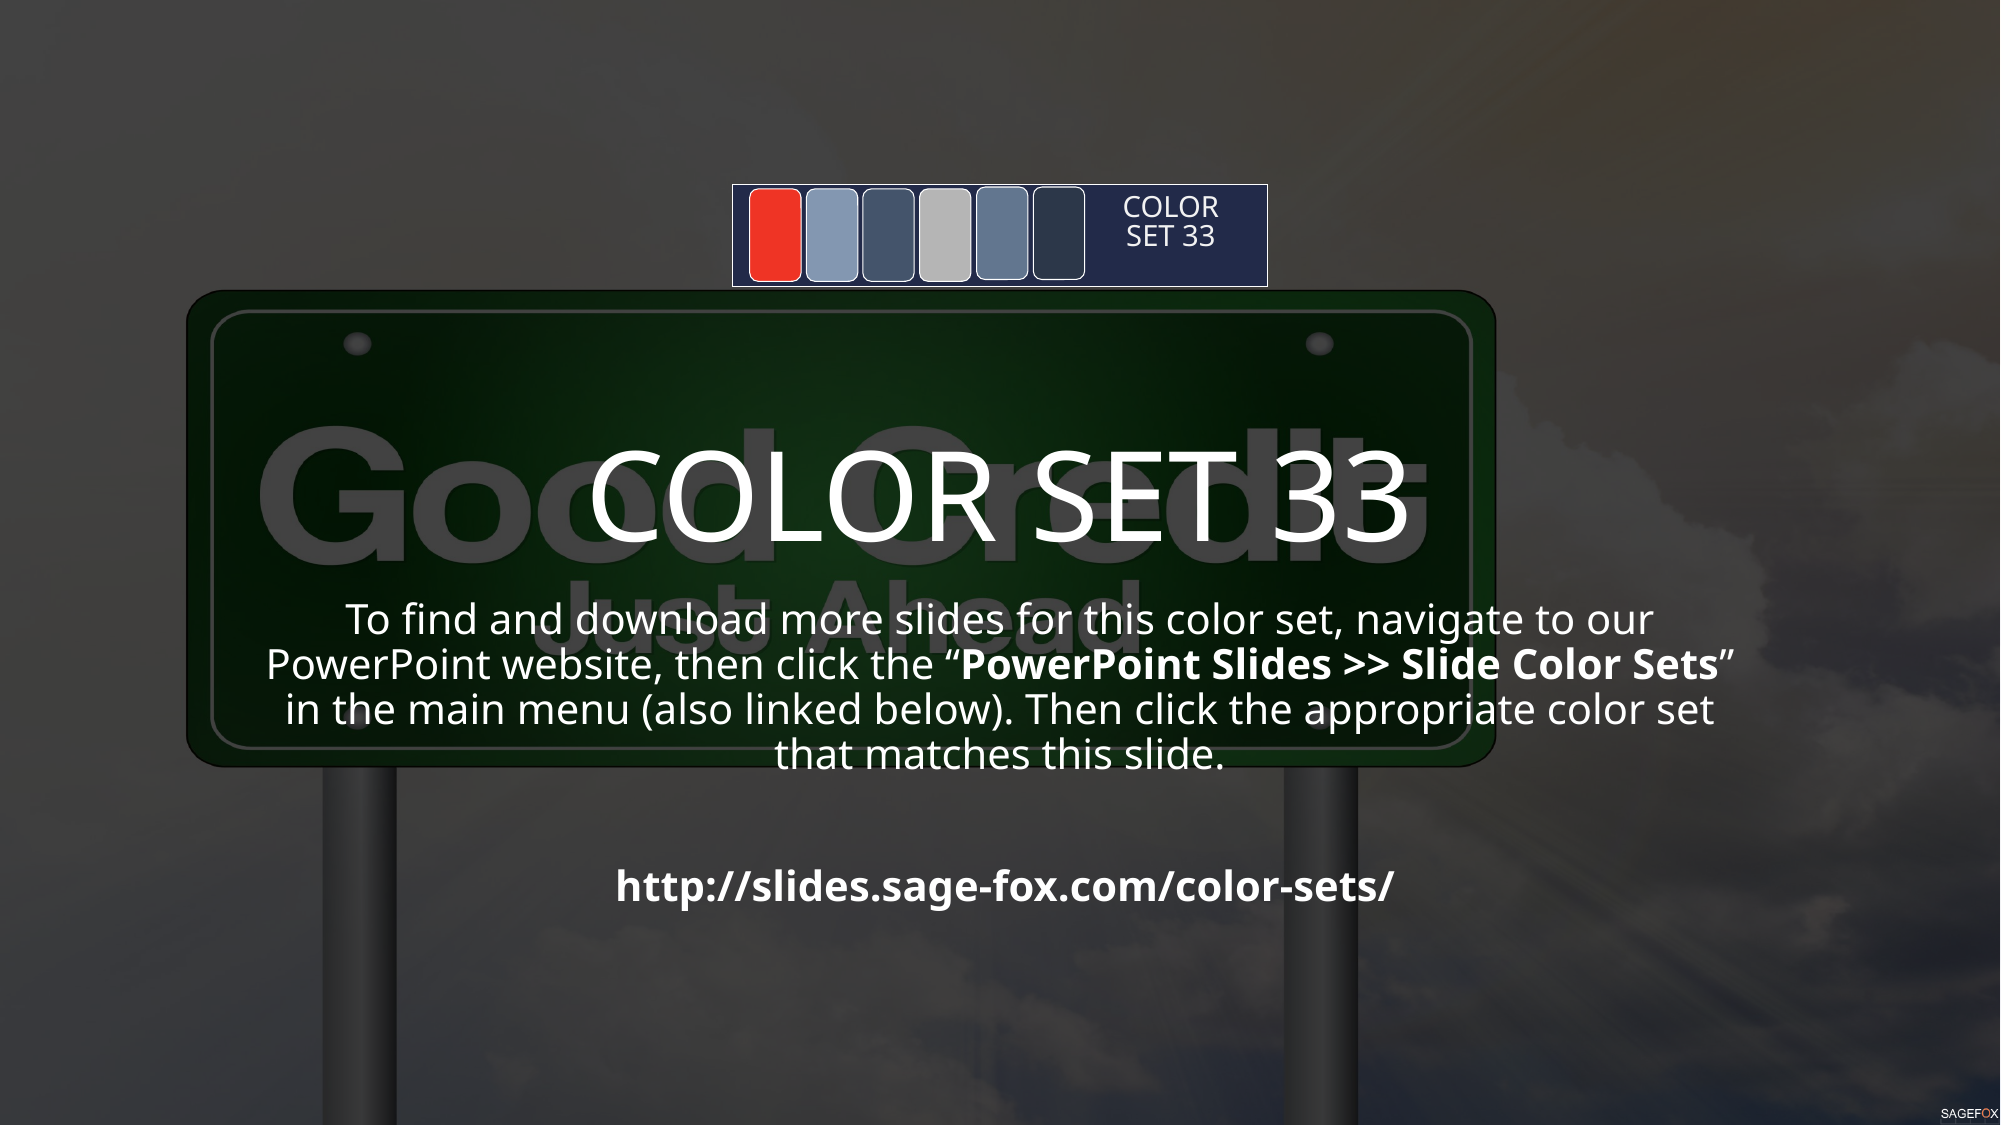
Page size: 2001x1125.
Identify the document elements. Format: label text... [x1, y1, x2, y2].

picture [0, 0, 2001, 1125]
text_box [732, 184, 1268, 290]
subtitle To find and download more slides for this color set, navigate to our PowerPoint website, then click the “PowerPoint Slides >> Slide Color Sets” in the main menu (also linked below). Then click the appropriate color set that matches this slide. http://slides.sage-fox.com/color-sets/ [249, 590, 1750, 863]
title COLOR SET 33 [249, 184, 1750, 576]
